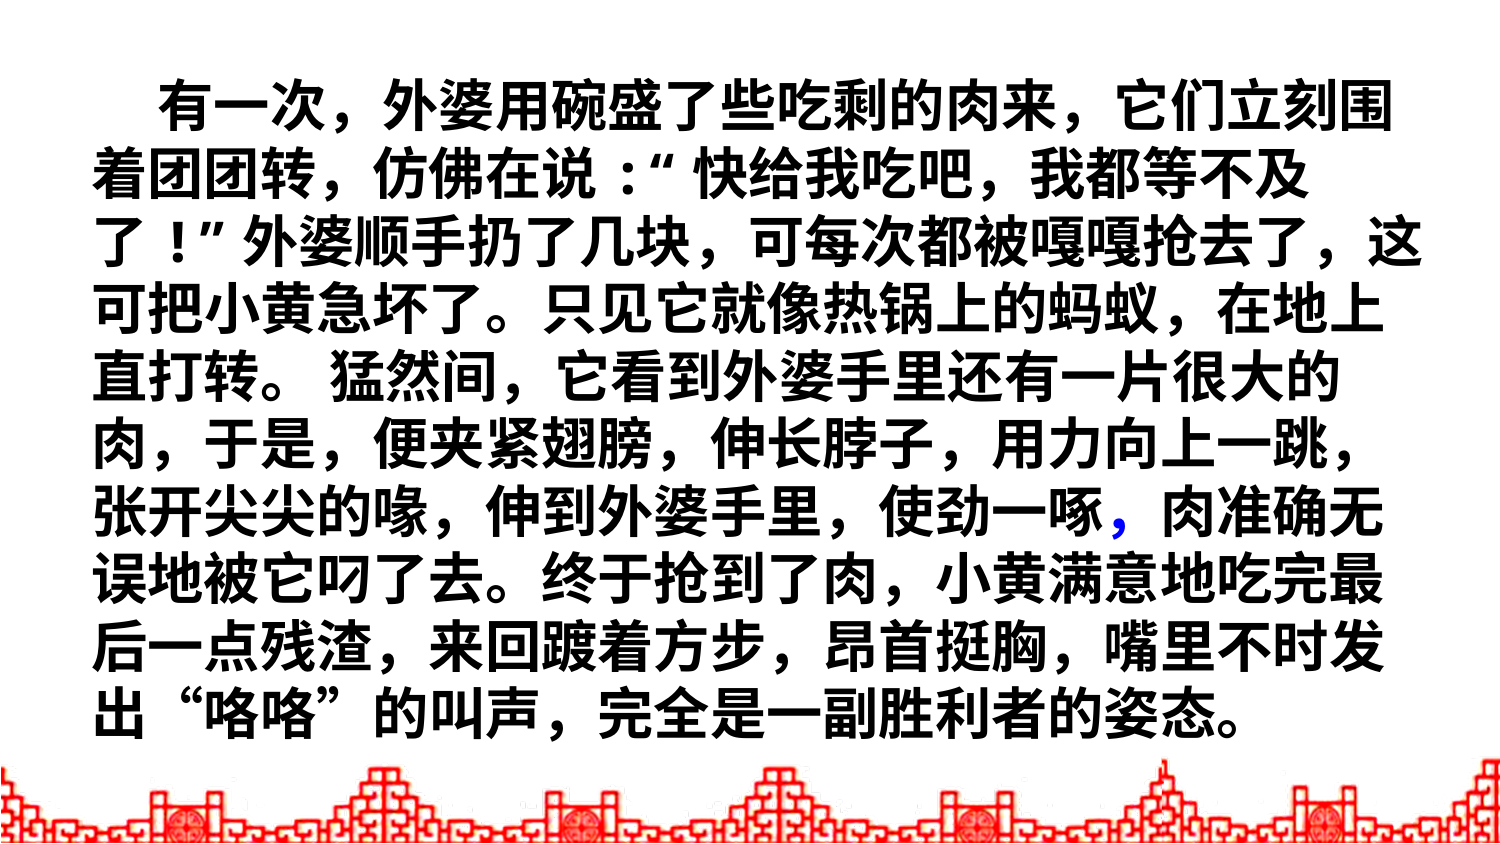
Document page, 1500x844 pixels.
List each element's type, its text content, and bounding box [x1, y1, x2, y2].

text_box 有一次，外婆用碗盛了些吃剩的肉来，它们立刻围着团团转，仿佛在说:“快给我吃吧，我都等不及了!”外婆顺手扔了几块，可每次都被嘎嘎抢去了，这可把小黄急坏了。只见它就像热锅上的蚂蚁，在地上直打转。 猛然间，它看到外婆手里还有一片很大的肉，于是，便夹紧翅膀，伸长脖子，用力向上一跳，张开尖尖的喙，伸到外婆手里，使劲一啄，肉准确无误地被它叼了去。终于抢到了肉，小黄满意地吃完最后一点残渣，来回踱着方步，昂首挺胸，嘴里不时发出“咯咯”的叫声，完全是一副胜利者的姿态。 [76, 60, 1447, 754]
